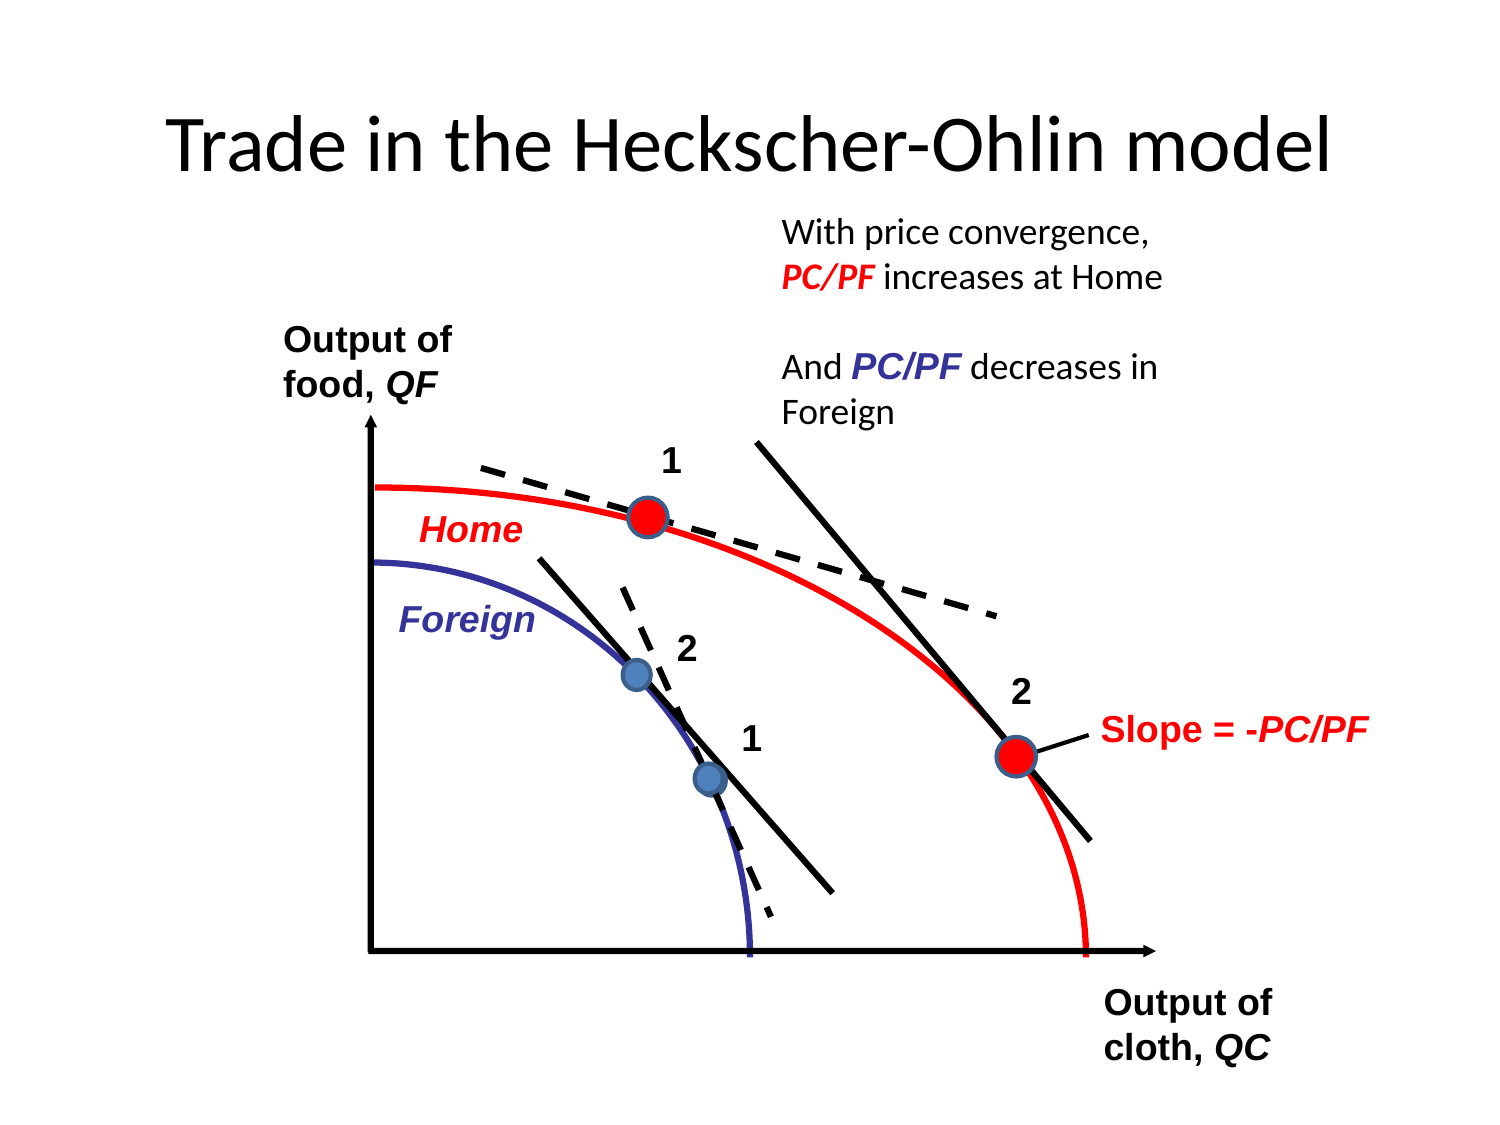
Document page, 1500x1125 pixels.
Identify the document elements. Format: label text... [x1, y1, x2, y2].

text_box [538, 625, 617, 894]
text_box With price convergence, PC/PF increases at Home And PC/PF decreases in Foreign [691, 199, 1202, 305]
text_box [1094, 697, 1399, 761]
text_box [756, 441, 1091, 842]
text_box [480, 467, 997, 617]
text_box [622, 587, 772, 918]
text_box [776, 851, 833, 894]
title Trade in the Heckscher-Ohlin model [75, 45, 1425, 233]
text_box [268, 306, 1315, 1076]
